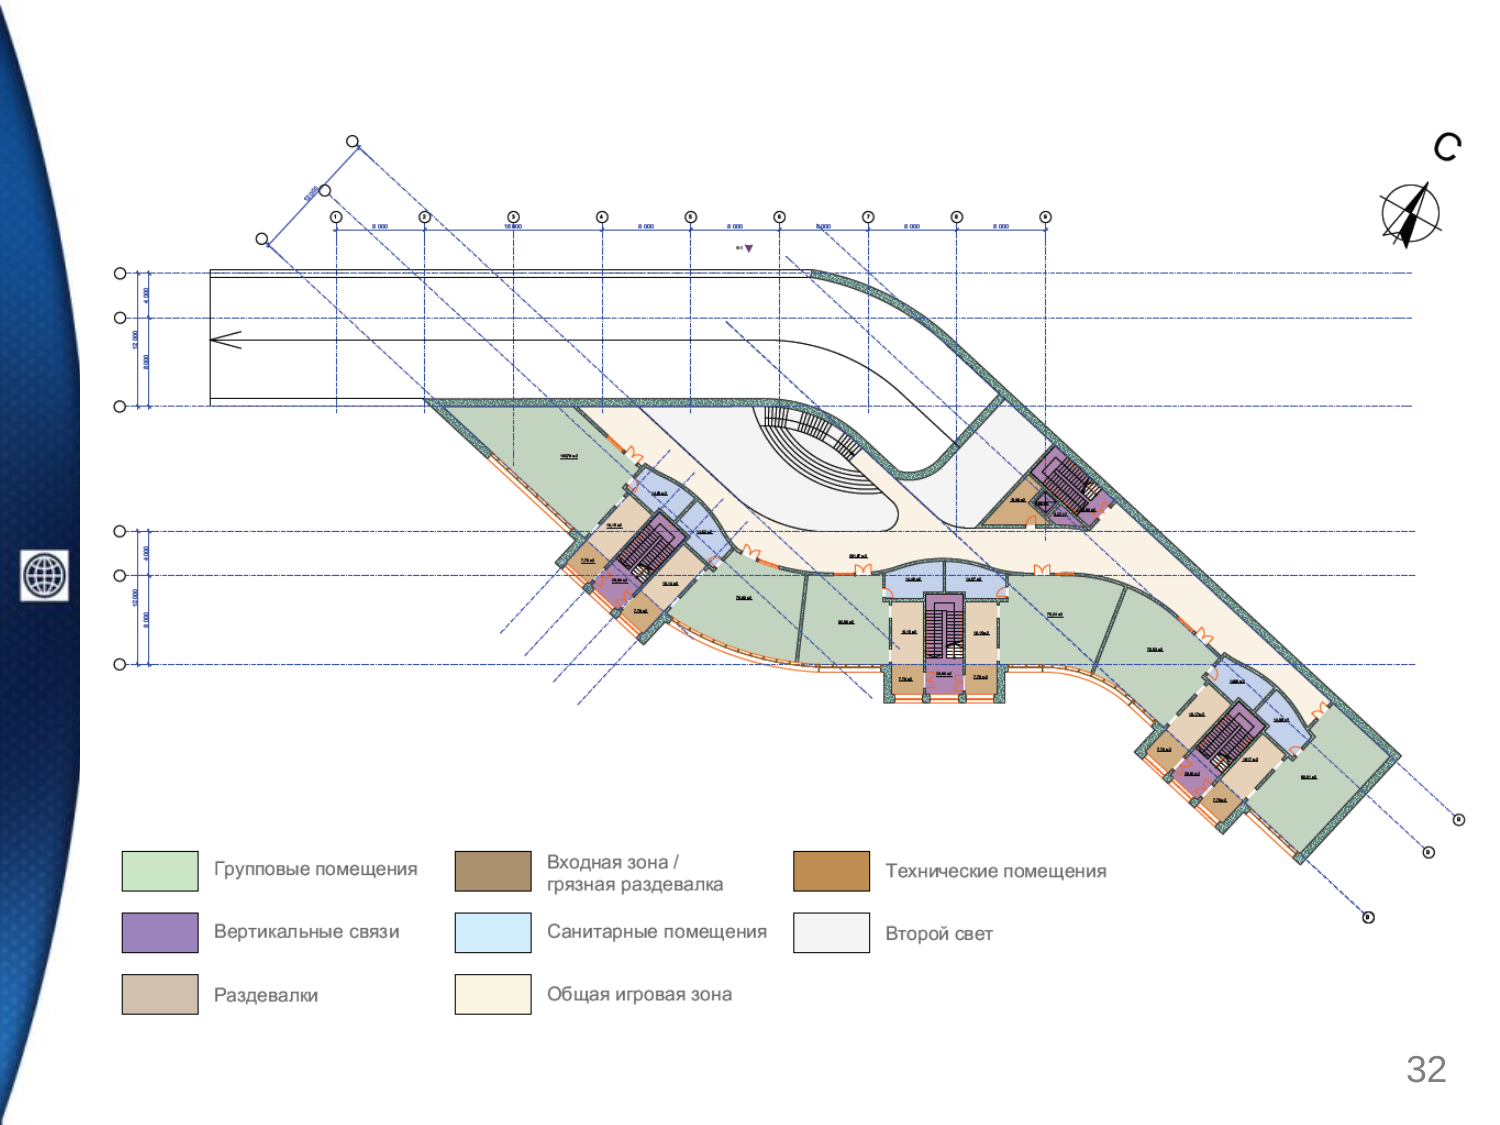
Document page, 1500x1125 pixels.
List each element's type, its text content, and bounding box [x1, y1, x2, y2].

slide_number 32 [1237, 1059, 1463, 1103]
picture [0, 0, 1500, 1125]
